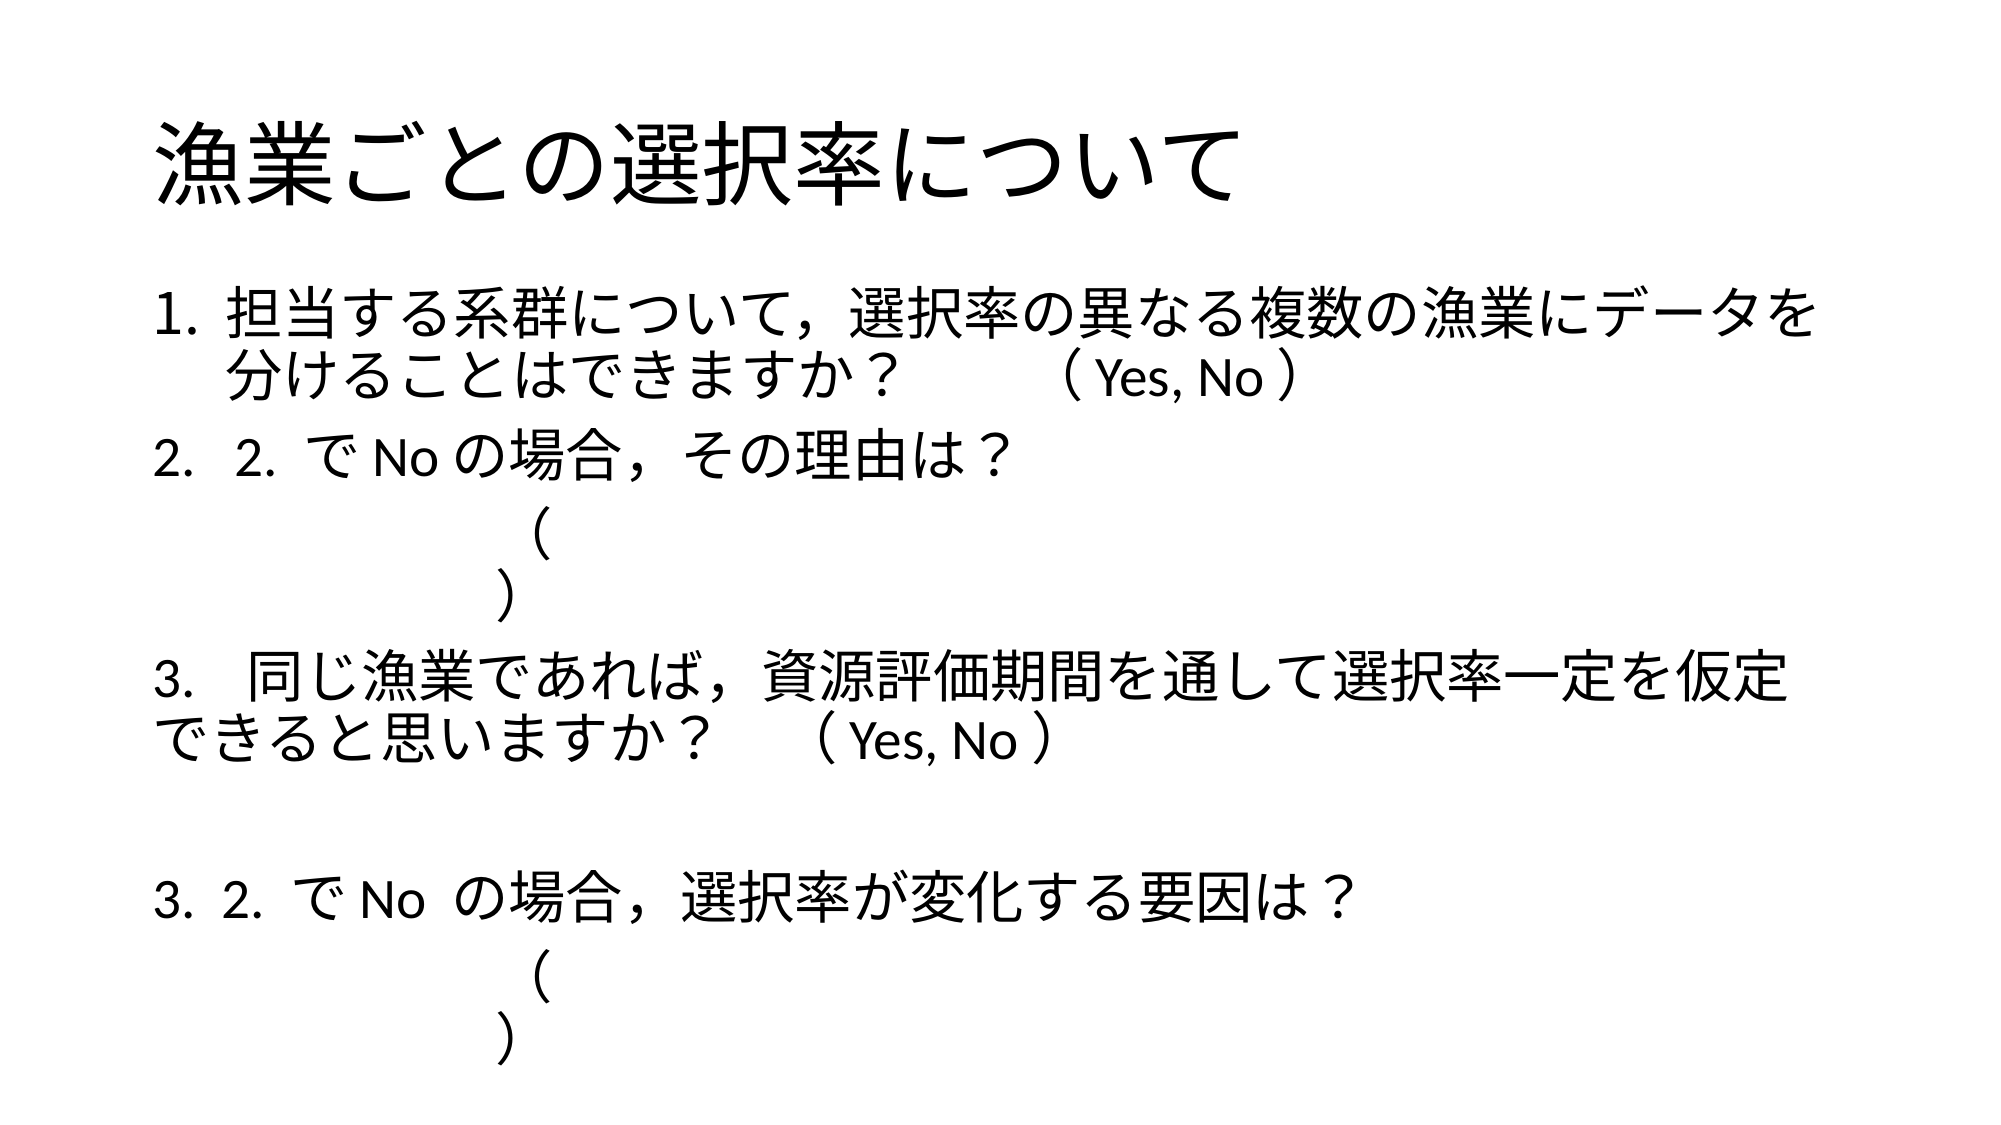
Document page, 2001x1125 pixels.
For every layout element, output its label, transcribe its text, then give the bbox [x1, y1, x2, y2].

title 漁業ごとの選択率について [137, 59, 1863, 277]
list 担当する系群について，選択率の異なる複数の漁業にデータを分けることはできますか？ （Yes, No） 2. 2. でNoの場合，その理由は？ （ ） 3. 同じ漁業であれば，資源評価期間を通して選択率一定を仮定できると思いますか？ （Yes, No） 3. 2. でNo の場合，選択率が変化する要因は？ （ ） [137, 277, 1863, 1085]
